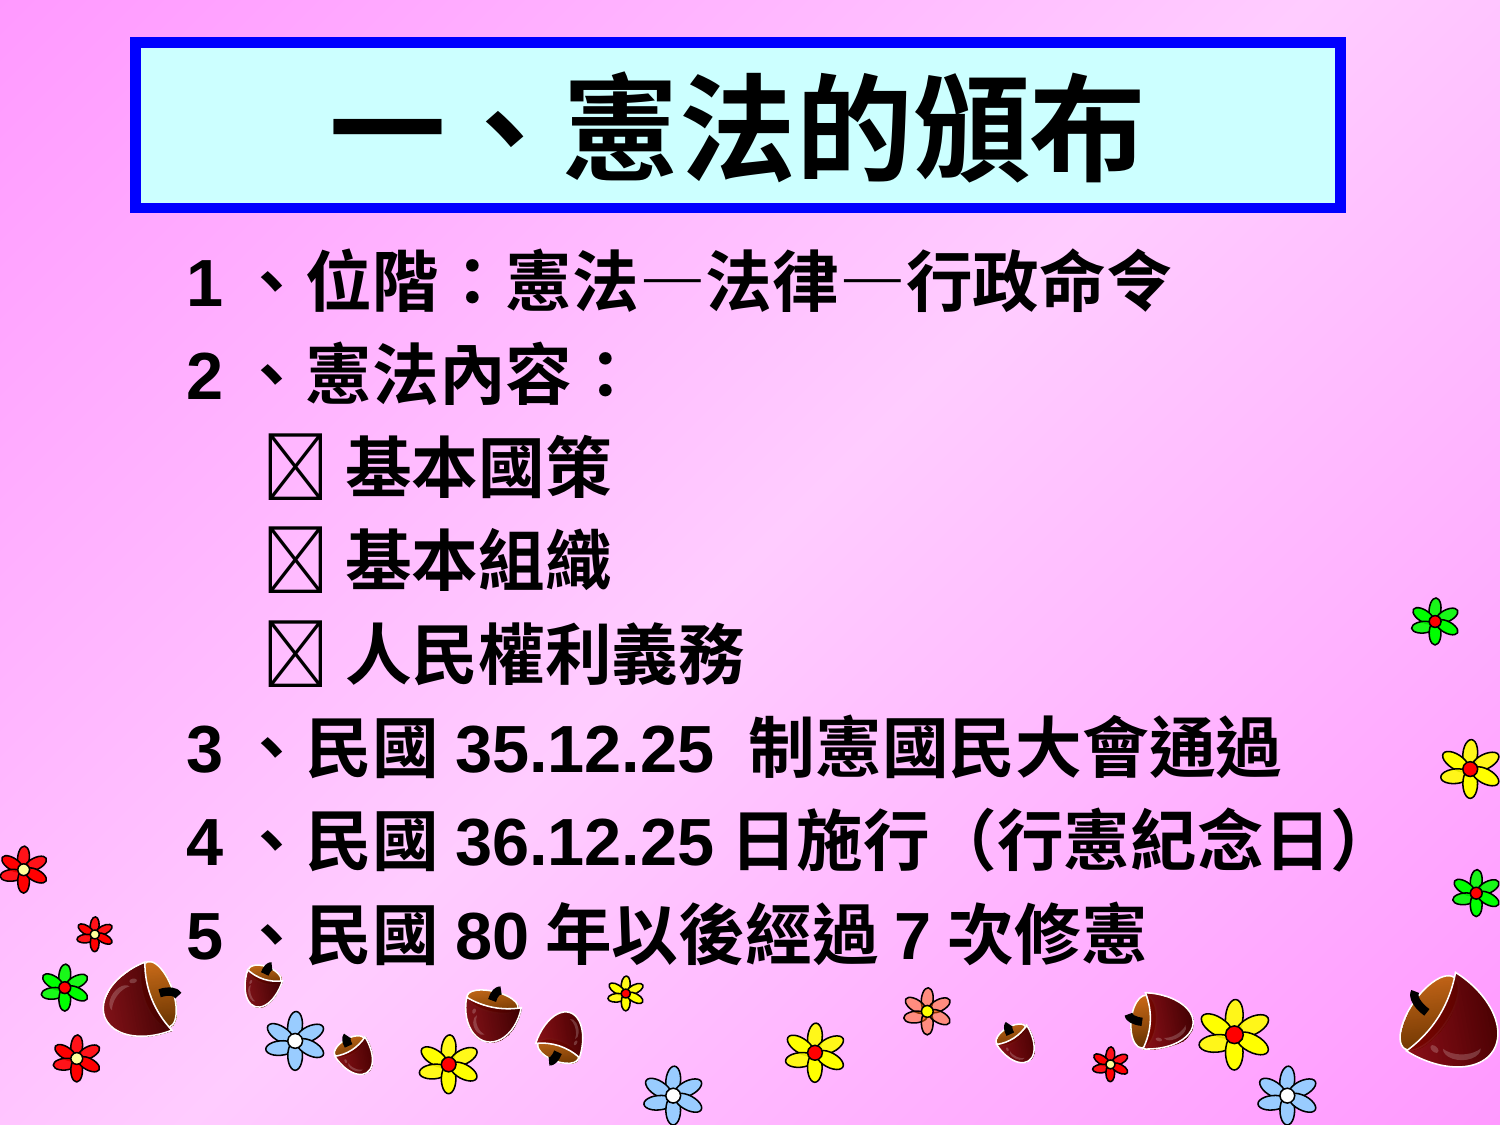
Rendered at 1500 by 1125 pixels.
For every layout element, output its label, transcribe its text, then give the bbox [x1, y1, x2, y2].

title 一、憲法的頒布 [135, 42, 1341, 209]
list 1、位階：憲法—法律—行政命令 2、憲法內容： 基本國策 基本組織 人民權利義務 3、民國35.12.25 制憲國民大會通過 4、民國36.12.25日施行（行憲紀念日） 5、民國80年以後經過7次修憲 [171, 231, 1424, 1032]
